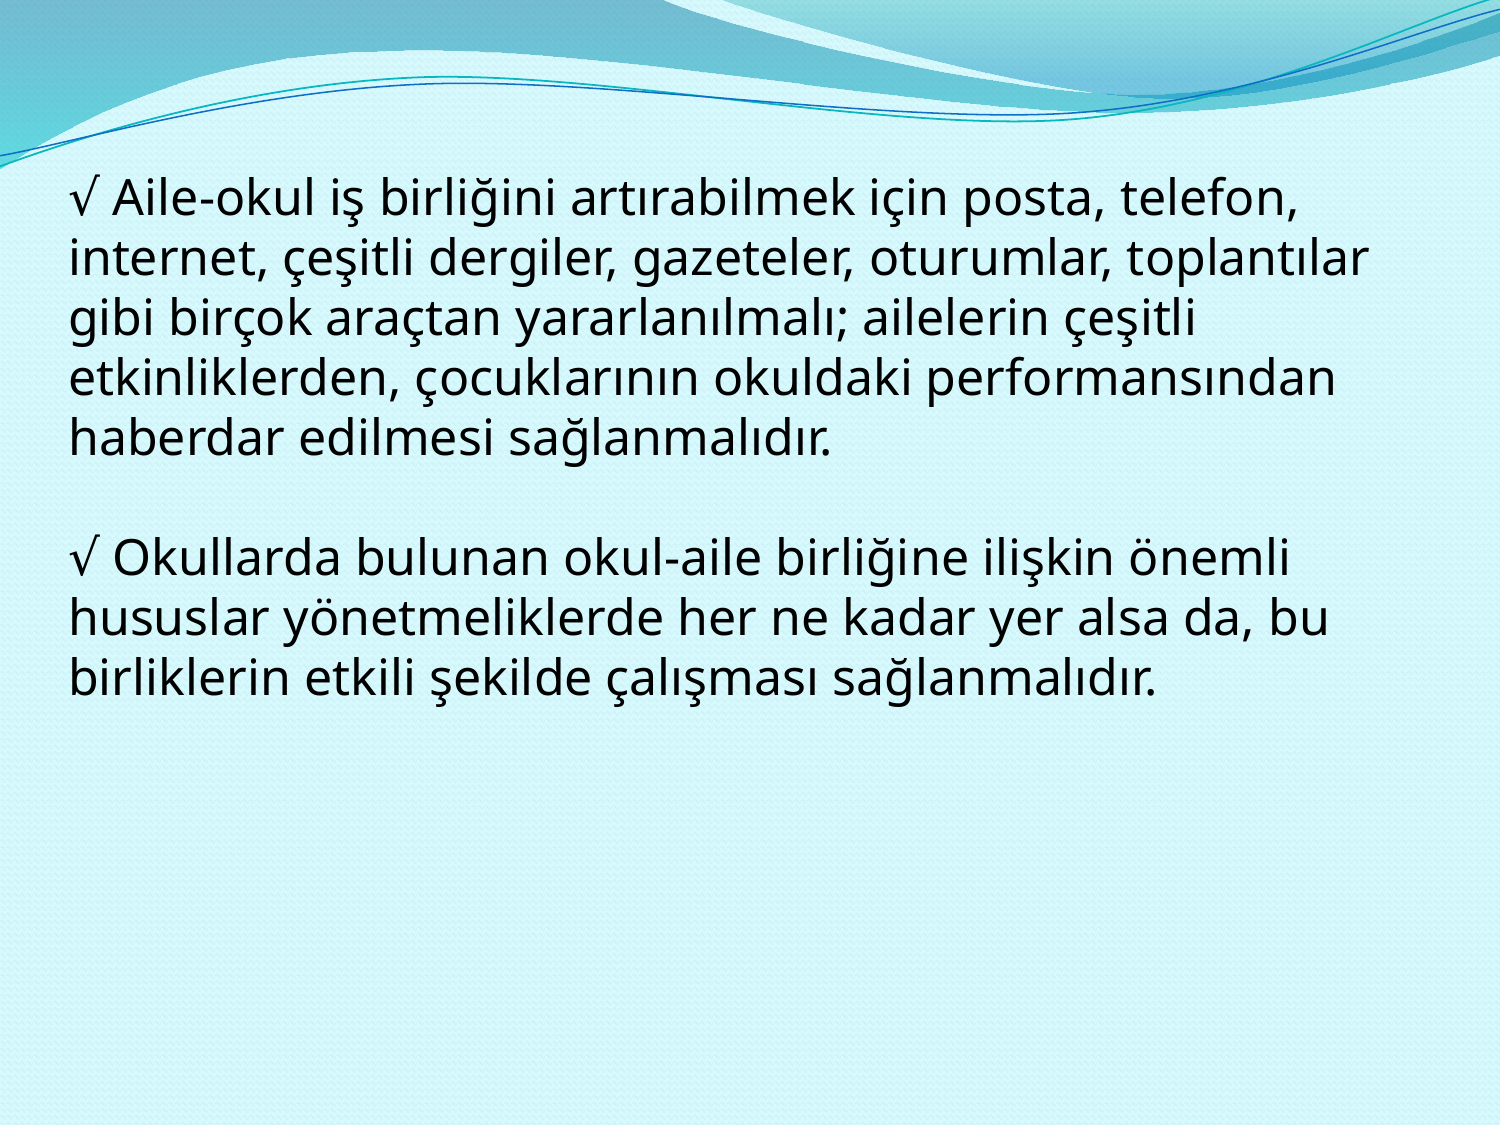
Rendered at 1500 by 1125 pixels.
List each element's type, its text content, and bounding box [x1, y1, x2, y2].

text_box √ Aile-okul iş birliğini artırabilmek için posta, telefon, internet, çeşitli dergiler, gazeteler, oturumlar, toplantılar gibi birçok araçtan yararlanılmalı; ailelerin çeşitli etkinliklerden, çocuklarının okuldaki performansından haberdar edilmesi sağlanmalıdır. √ Okullarda bulunan okul-aile birliğine ilişkin önemli hususlar yönetmeliklerde her ne kadar yer alsa da, bu birliklerin etkili şekilde çalışması sağlanmalıdır. [53, 157, 1436, 773]
